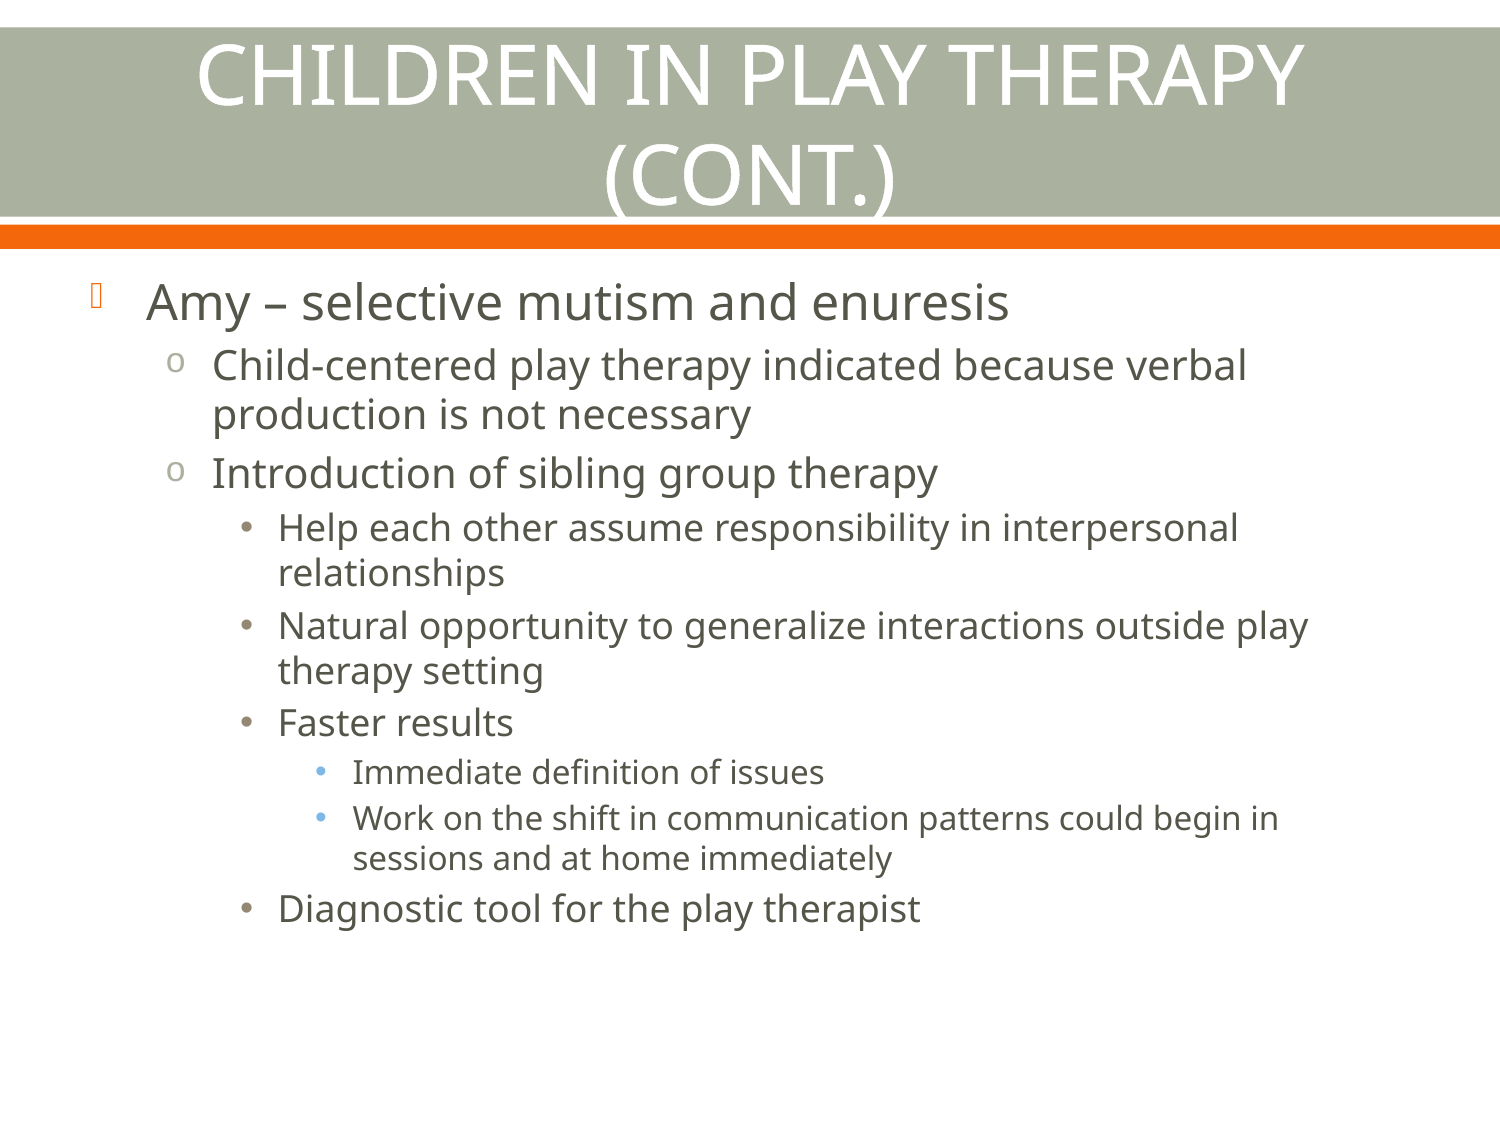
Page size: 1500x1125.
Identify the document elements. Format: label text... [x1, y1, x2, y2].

list Amy – selective mutism and enuresis Child-centered play therapy indicated because verbal production is not necessary Introduction of sibling group therapy Help each other assume responsibility in interpersonal relationships Natural opportunity to generalize interactions outside play therapy setting Faster results Immediate definition of issues Work on the shift in communication patterns could begin in sessions and at home immediately Diagnostic tool for the play therapist [75, 262, 1425, 1125]
title Children in Play Therapy (cont.) [75, 29, 1425, 213]
